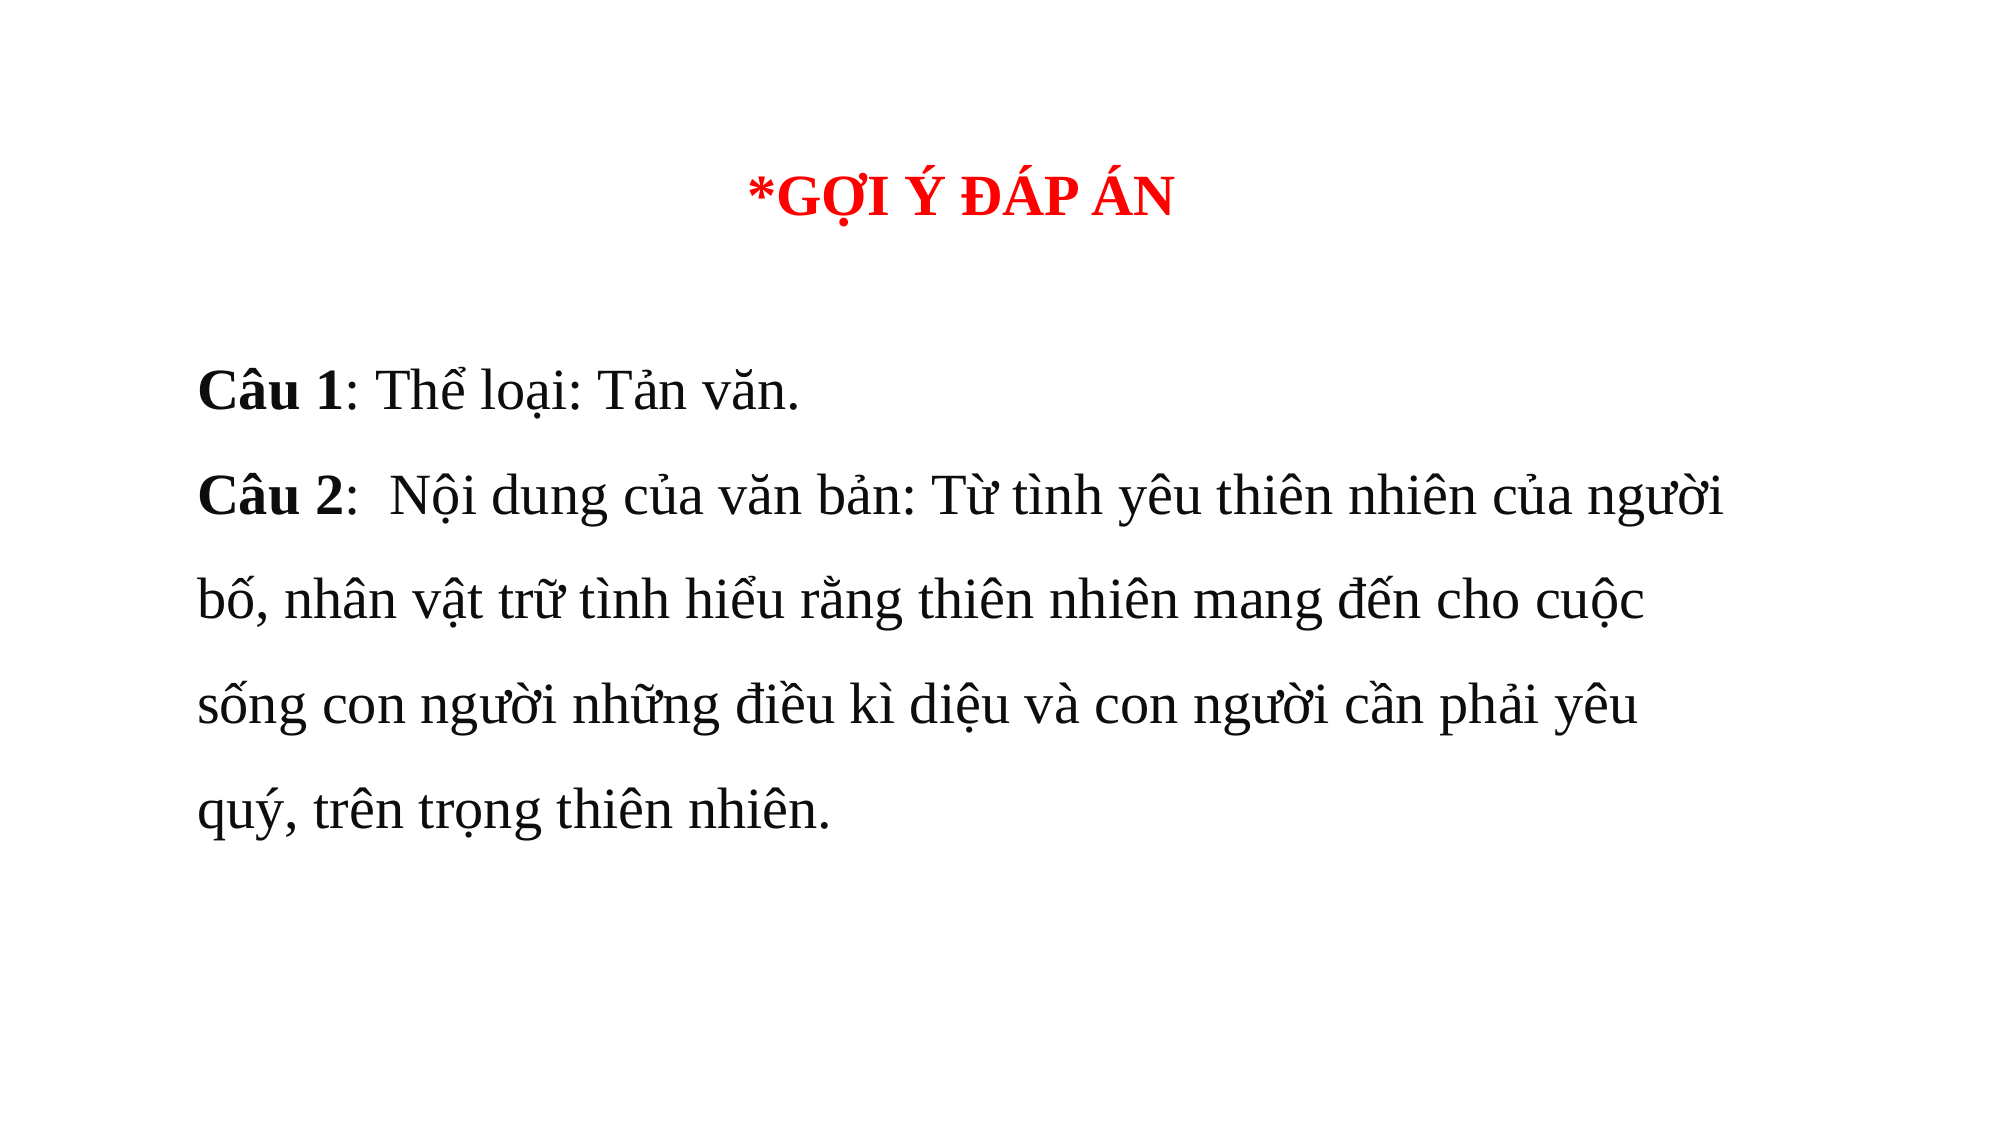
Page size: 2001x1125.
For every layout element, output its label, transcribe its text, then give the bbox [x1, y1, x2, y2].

text_box Câu 1: Thể loại: Tản văn. Câu 2: Nội dung của văn bản: Từ tình yêu thiên nhiên của người bố, nhân vật trữ tình hiểu rằng thiên nhiên mang đến cho cuộc sống con người những điều kì diệu và con người cần phải yêu quý, trên trọng thiên nhiên. [182, 308, 1756, 848]
text_box *GỢI Ý ĐÁP ÁN [732, 149, 1206, 235]
